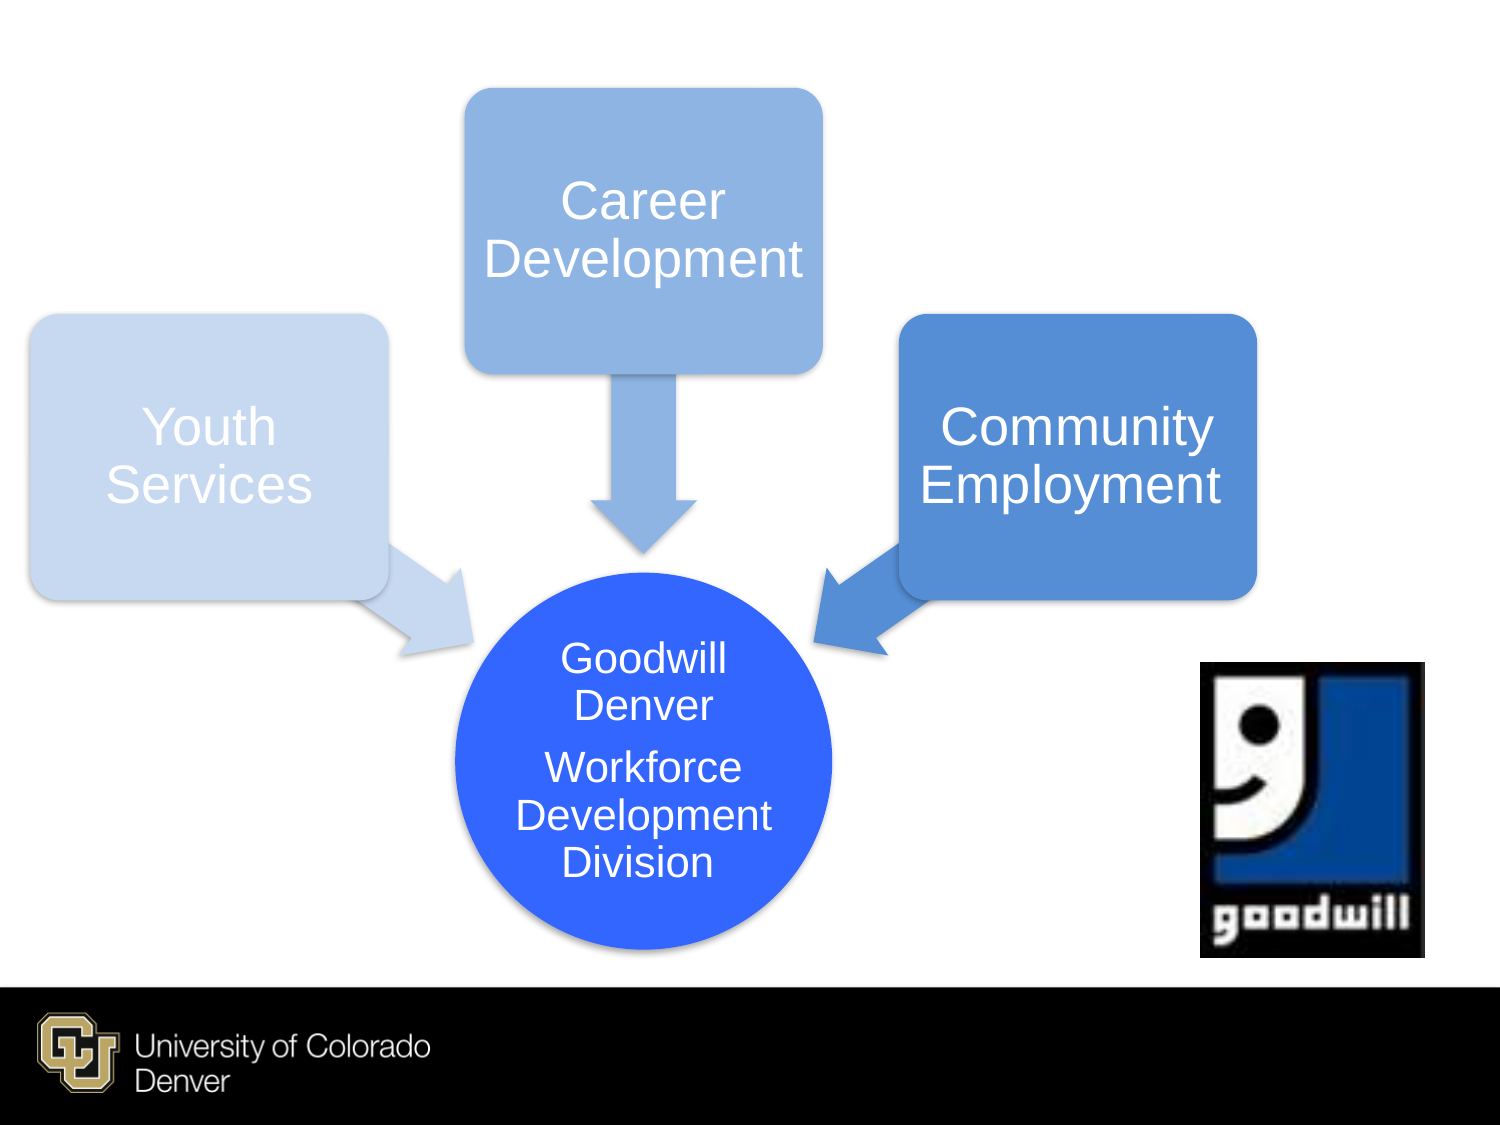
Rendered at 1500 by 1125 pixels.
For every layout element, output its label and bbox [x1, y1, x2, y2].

picture [37, 1012, 431, 1093]
picture [1199, 662, 1426, 958]
text_box [0, 87, 1288, 951]
